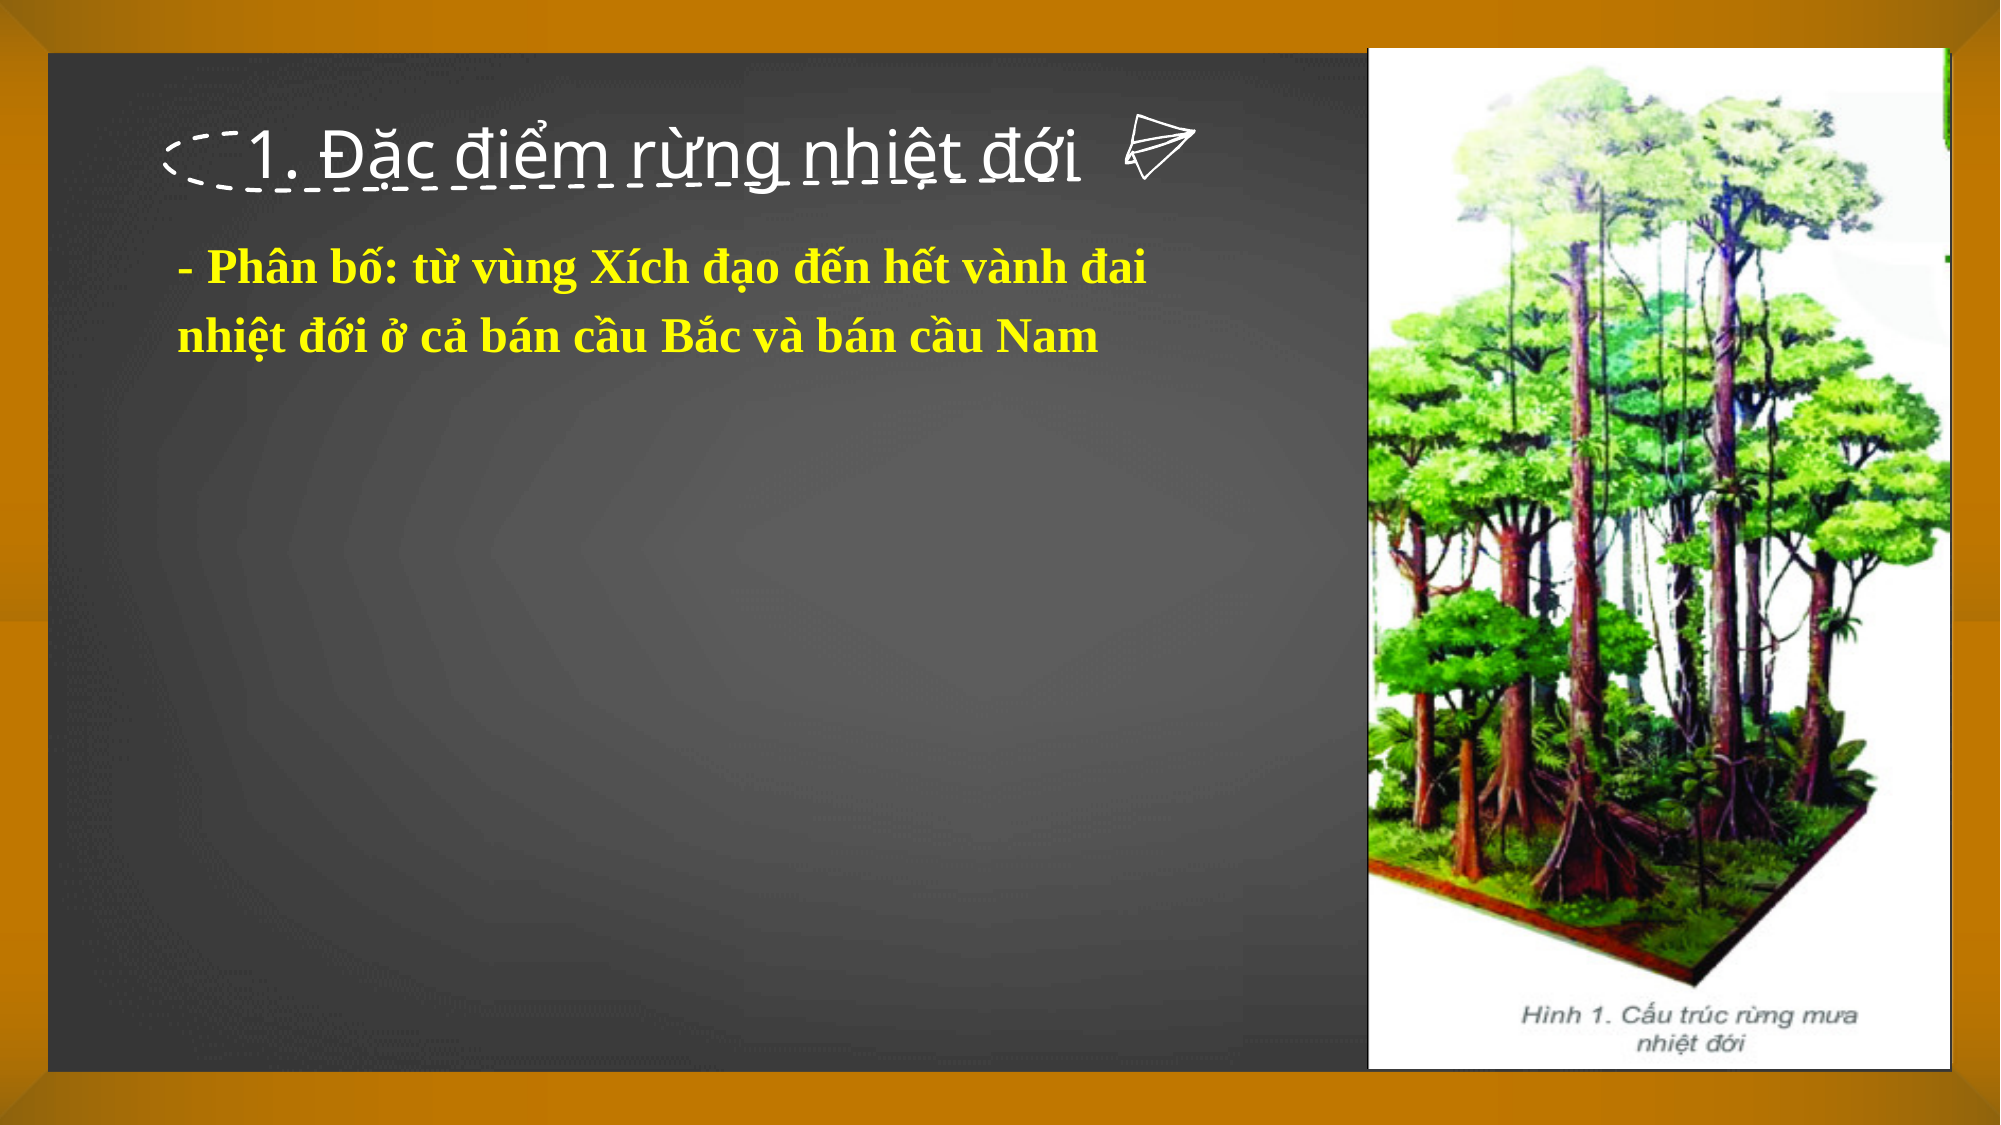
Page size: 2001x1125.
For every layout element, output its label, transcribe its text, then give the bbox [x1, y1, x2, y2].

text_box - Phân bố: từ vùng Xích đạo đến hết vành đai nhiệt đới ở cả bán cầu Bắc và bán cầu Nam [163, 216, 1163, 370]
picture [0, 0, 2000, 1125]
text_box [163, 104, 1196, 191]
